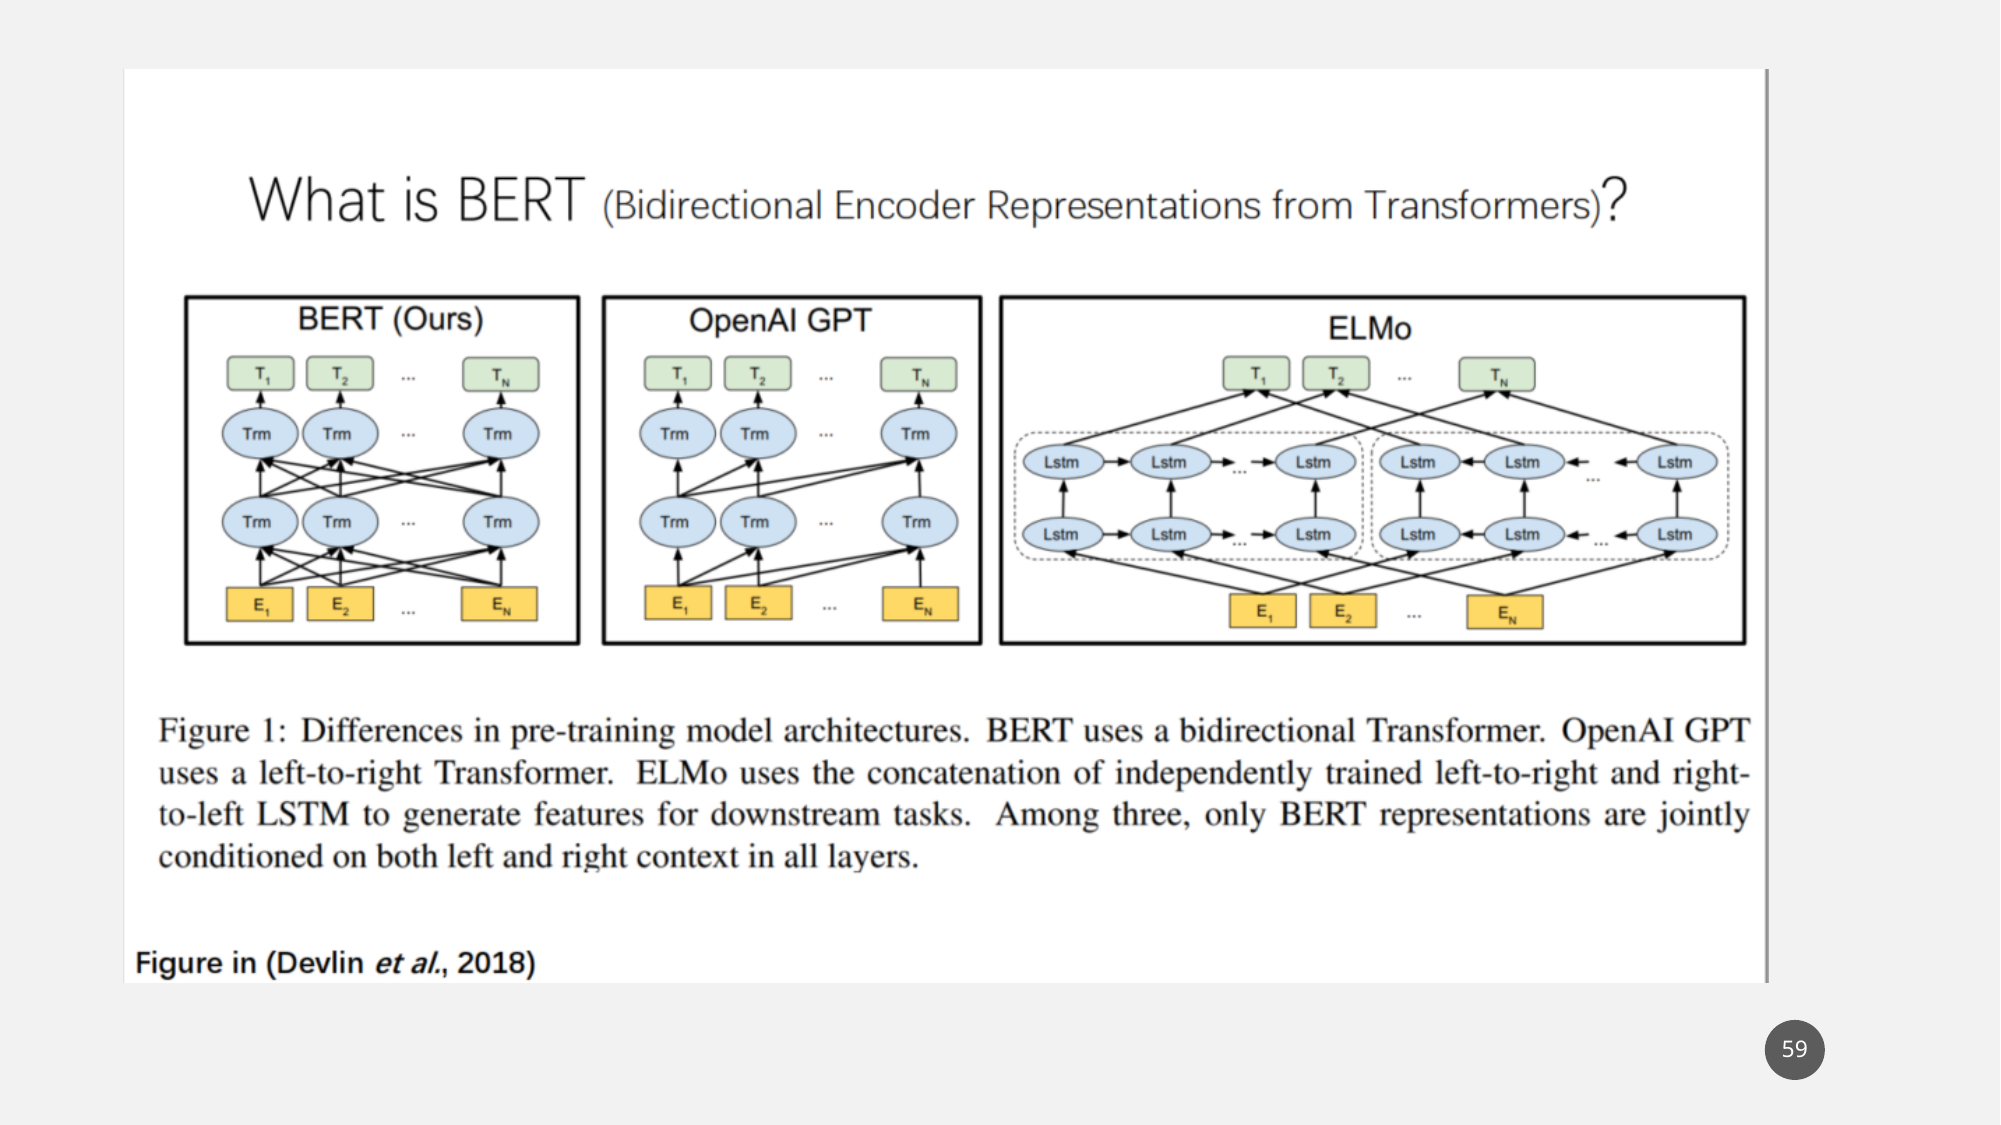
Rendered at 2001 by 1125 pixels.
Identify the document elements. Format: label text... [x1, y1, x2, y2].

slide_number 59 [1764, 1019, 1825, 1080]
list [123, 69, 1769, 983]
